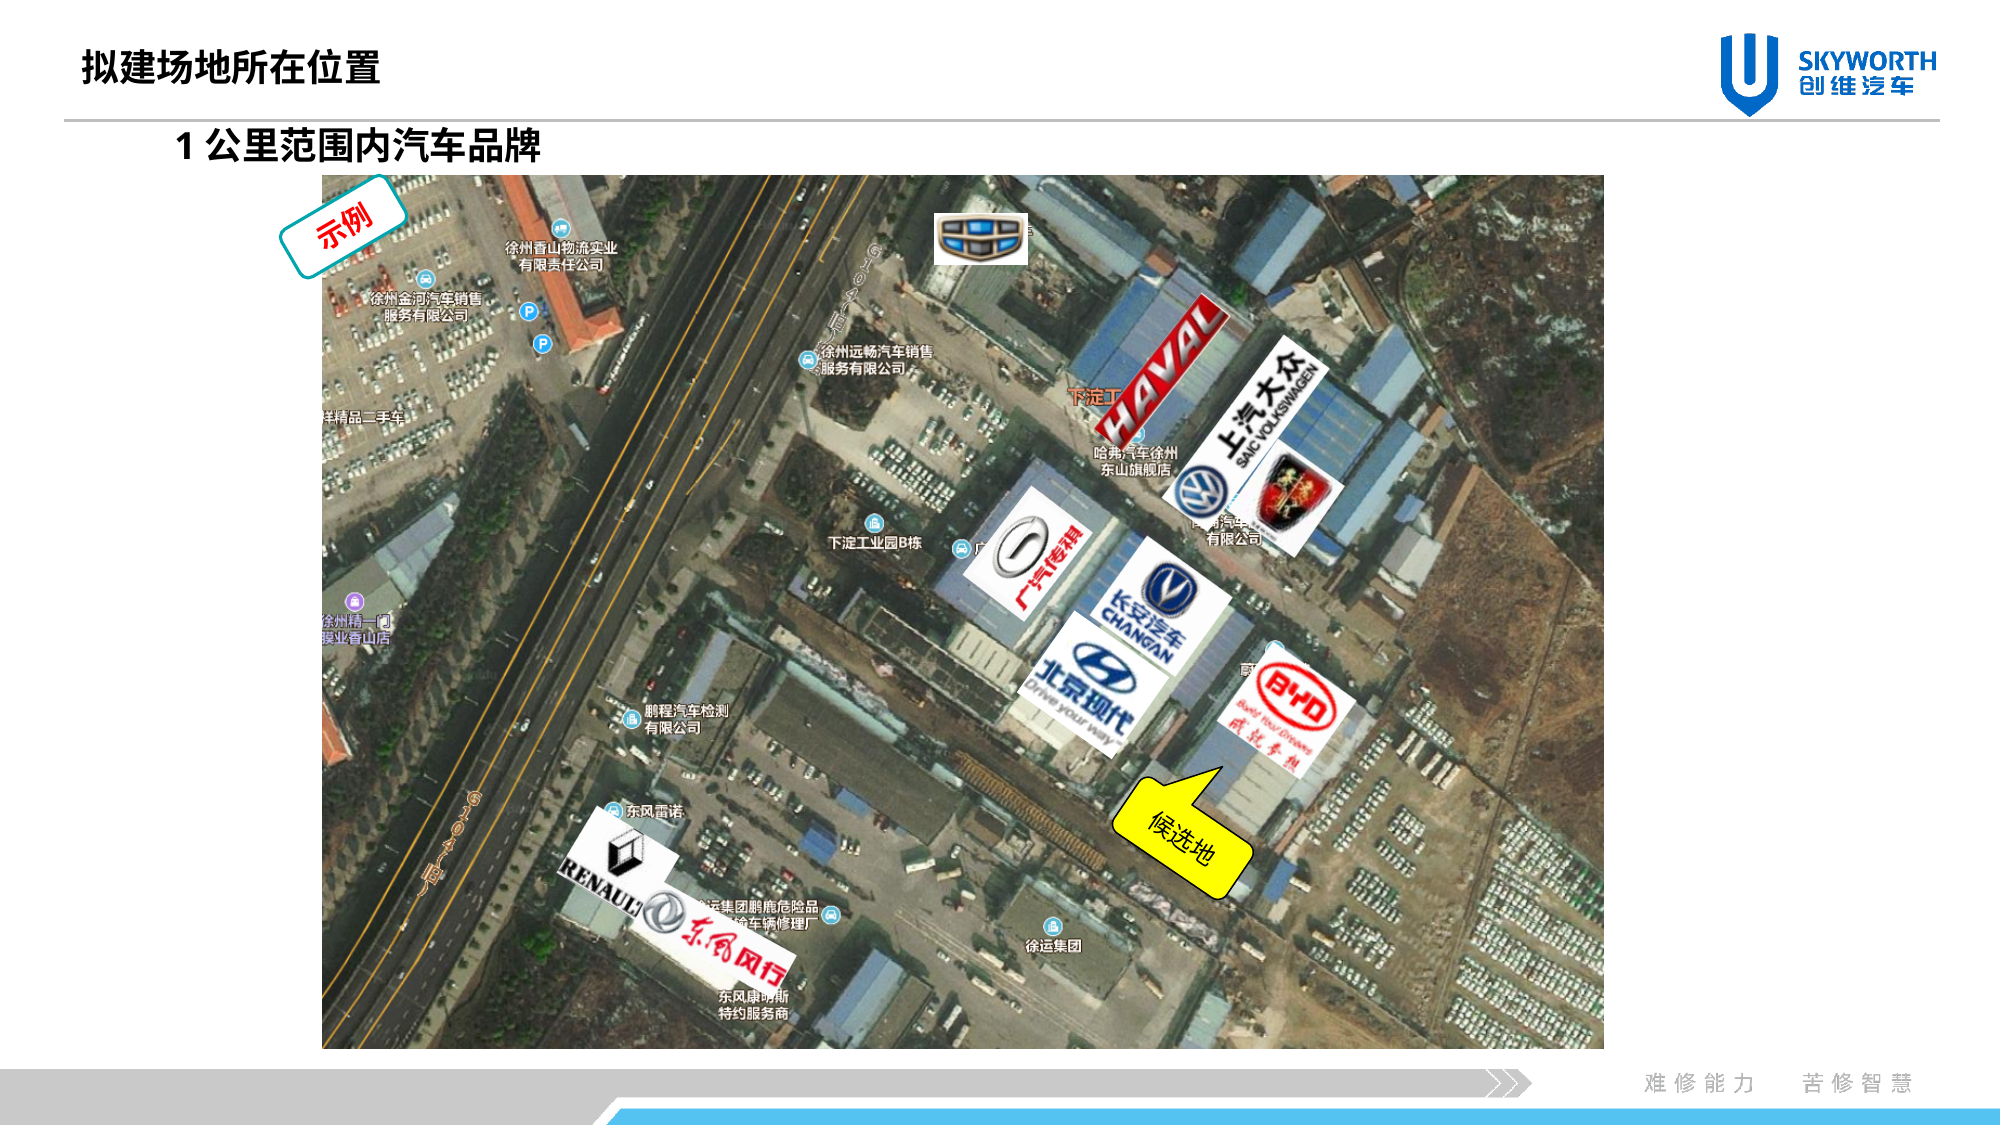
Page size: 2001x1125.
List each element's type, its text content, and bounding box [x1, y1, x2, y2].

picture [1710, 20, 1946, 130]
text_box 拟建场地所在位置 [66, 36, 401, 97]
text_box 1公里范围内汽车品牌 [159, 115, 557, 175]
picture [322, 175, 1604, 1049]
picture [0, 1069, 2000, 1125]
text_box 示例 [280, 207, 322, 278]
